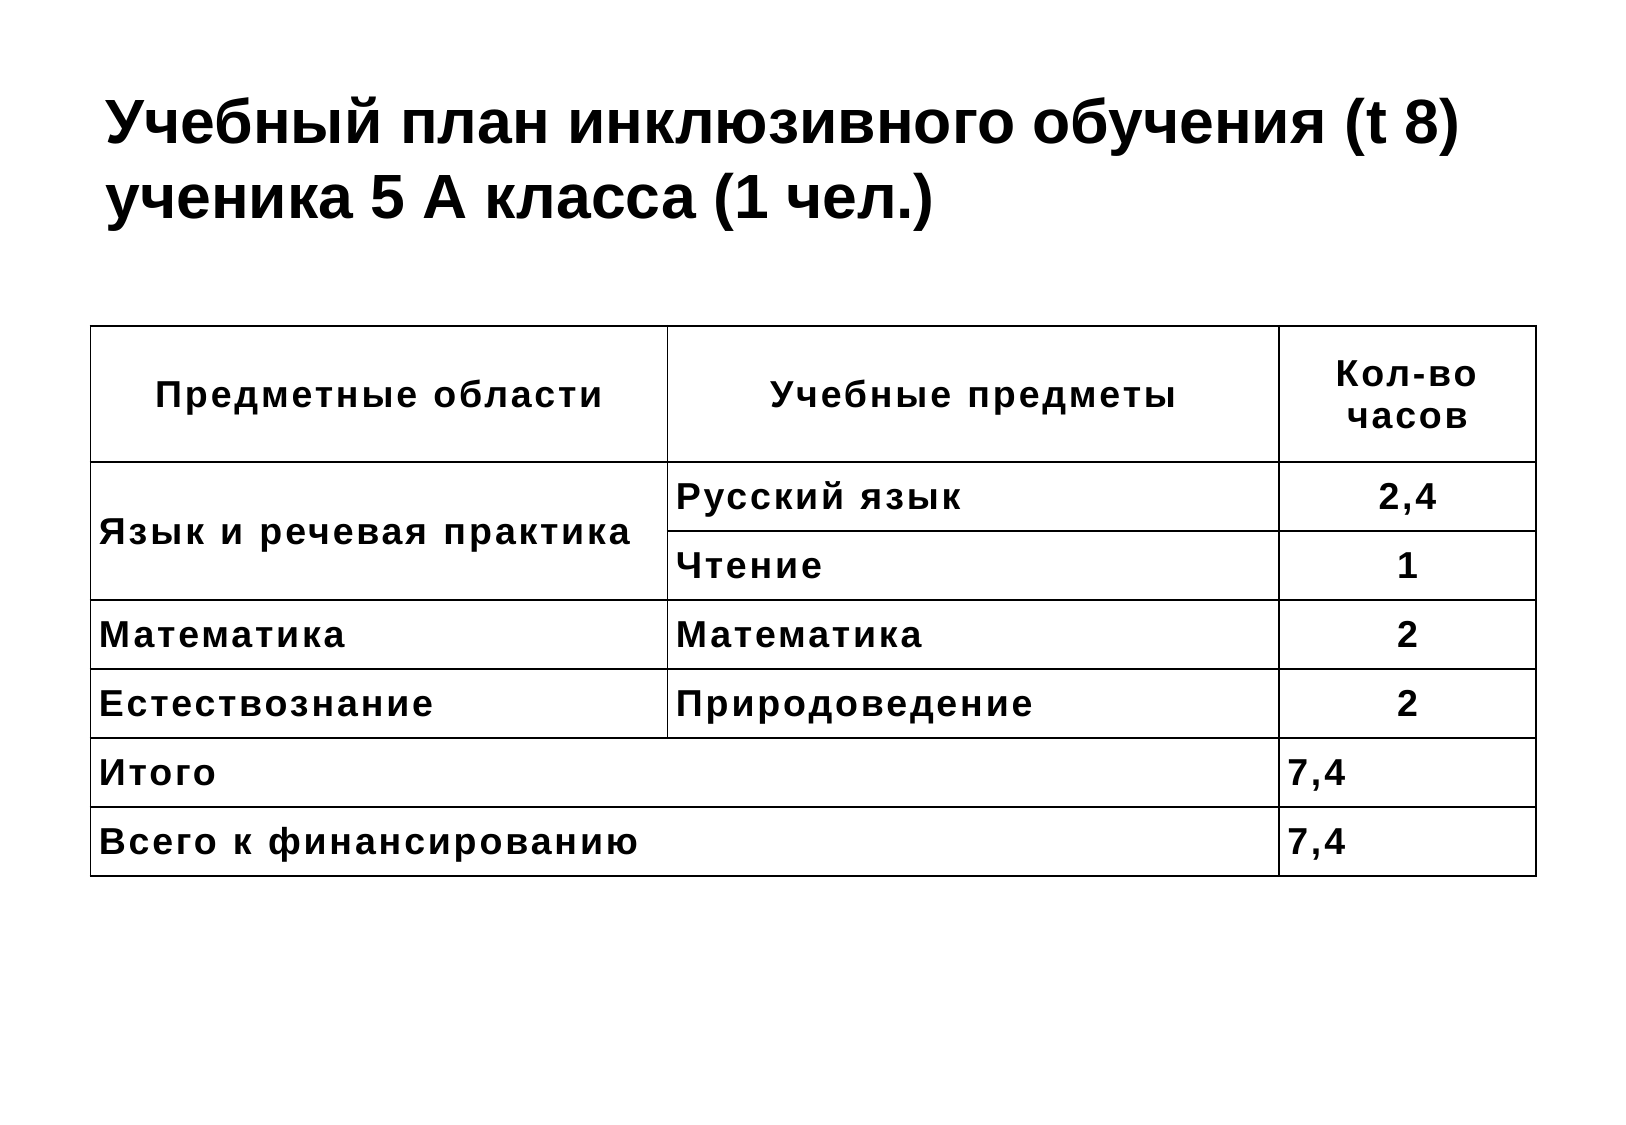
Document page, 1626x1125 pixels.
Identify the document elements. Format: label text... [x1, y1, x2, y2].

table_cell Язык и речевая практика [91, 463, 667, 599]
table_cell Математика [91, 601, 667, 668]
table_cell 2,4 [1280, 463, 1535, 530]
table_cell Чтение [668, 532, 1278, 599]
table_cell 2 [1280, 670, 1535, 737]
table_cell Русский язык [668, 463, 1278, 530]
table_header Учебные предметы [668, 327, 1278, 461]
table_cell Природоведение [668, 670, 1278, 737]
table_cell Естествознание [91, 670, 667, 737]
table_header Предметные области [91, 327, 667, 461]
table_cell 2 [1280, 601, 1535, 668]
table_cell 7,4 [1280, 739, 1535, 806]
title Учебный план инклюзивного обучения (t 8) ученика 5 А класса (1 чел.) [90, 69, 1514, 244]
table_header Кол-во часов [1280, 327, 1535, 461]
table_cell 1 [1280, 532, 1535, 599]
table_cell Итого [91, 739, 1278, 806]
table_cell Всего к финансированию [91, 808, 1278, 875]
table_cell 7,4 [1280, 808, 1535, 875]
table_cell Математика [668, 601, 1278, 668]
